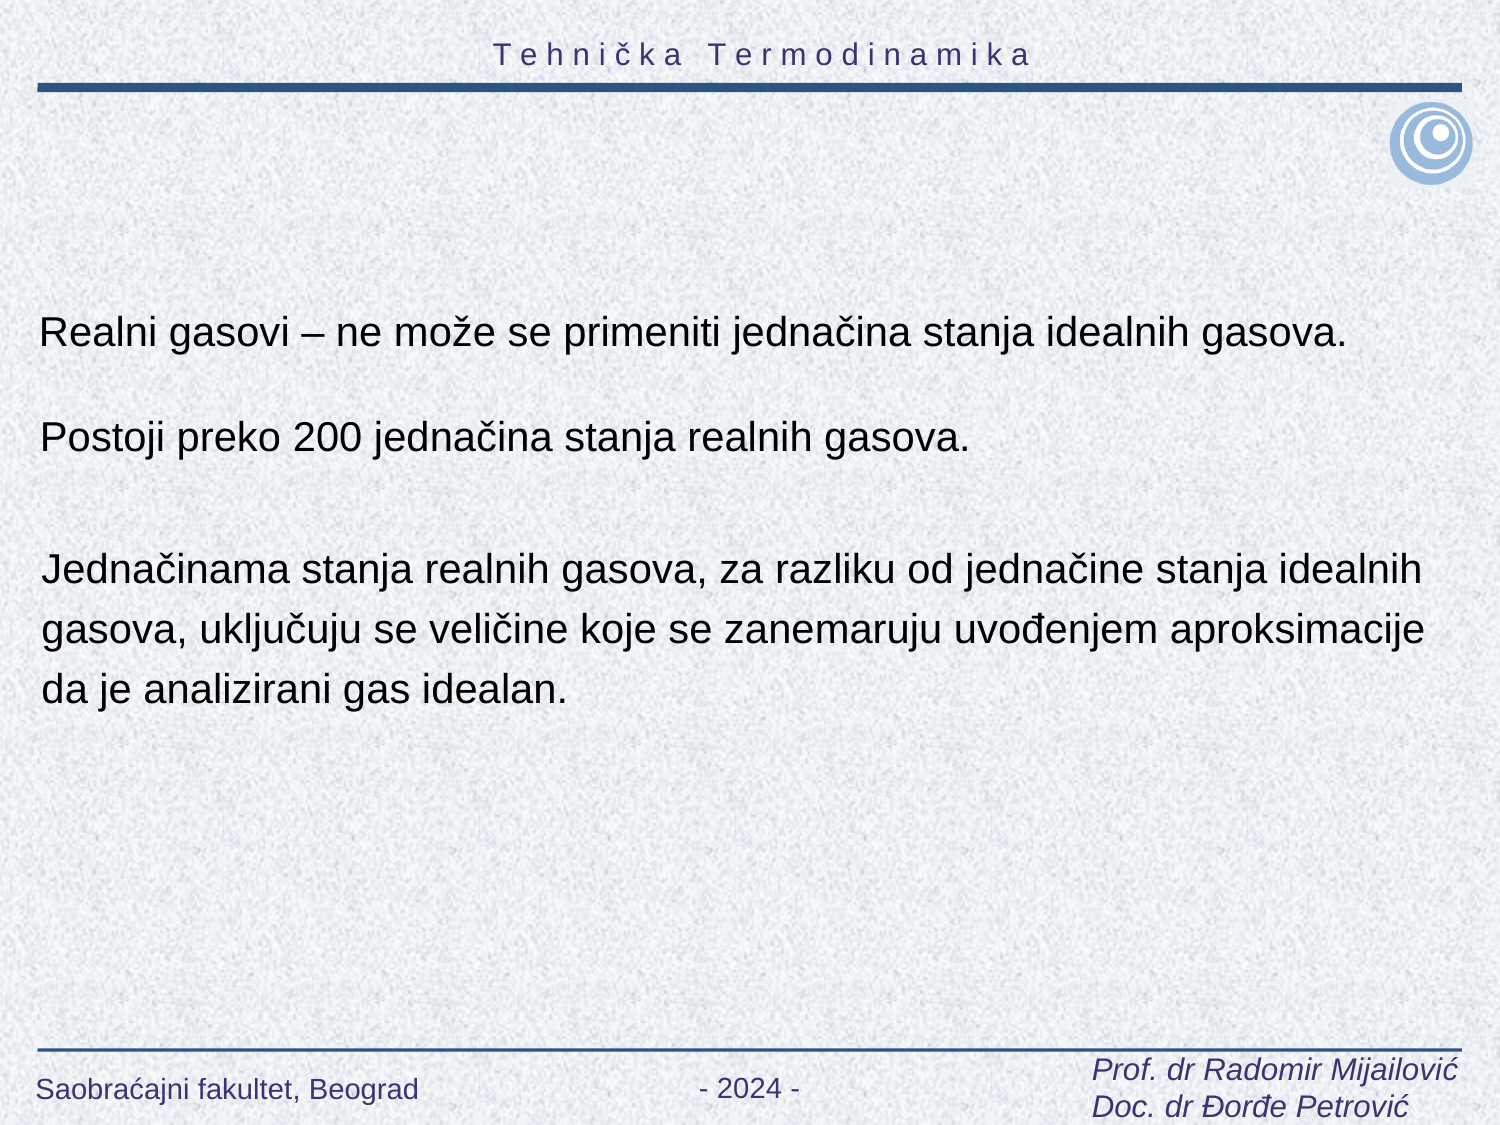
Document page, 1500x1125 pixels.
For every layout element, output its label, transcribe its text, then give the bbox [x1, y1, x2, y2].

text_box Postoji preko 200 jednačina stanja realnih gasova. [25, 392, 1450, 467]
text_box Realni gasovi – ne može se primeniti jednačina stanja idealnih gasova. [24, 287, 1364, 363]
text_box Jednačinama stanja realnih gasova, za razliku od jednačine stanja idealnih gasova, uključuju se veličine koje se zanemaruju uvođenjem aproksimacije da je analizirani gas idealan. [26, 524, 1452, 719]
picture [1387, 99, 1473, 188]
